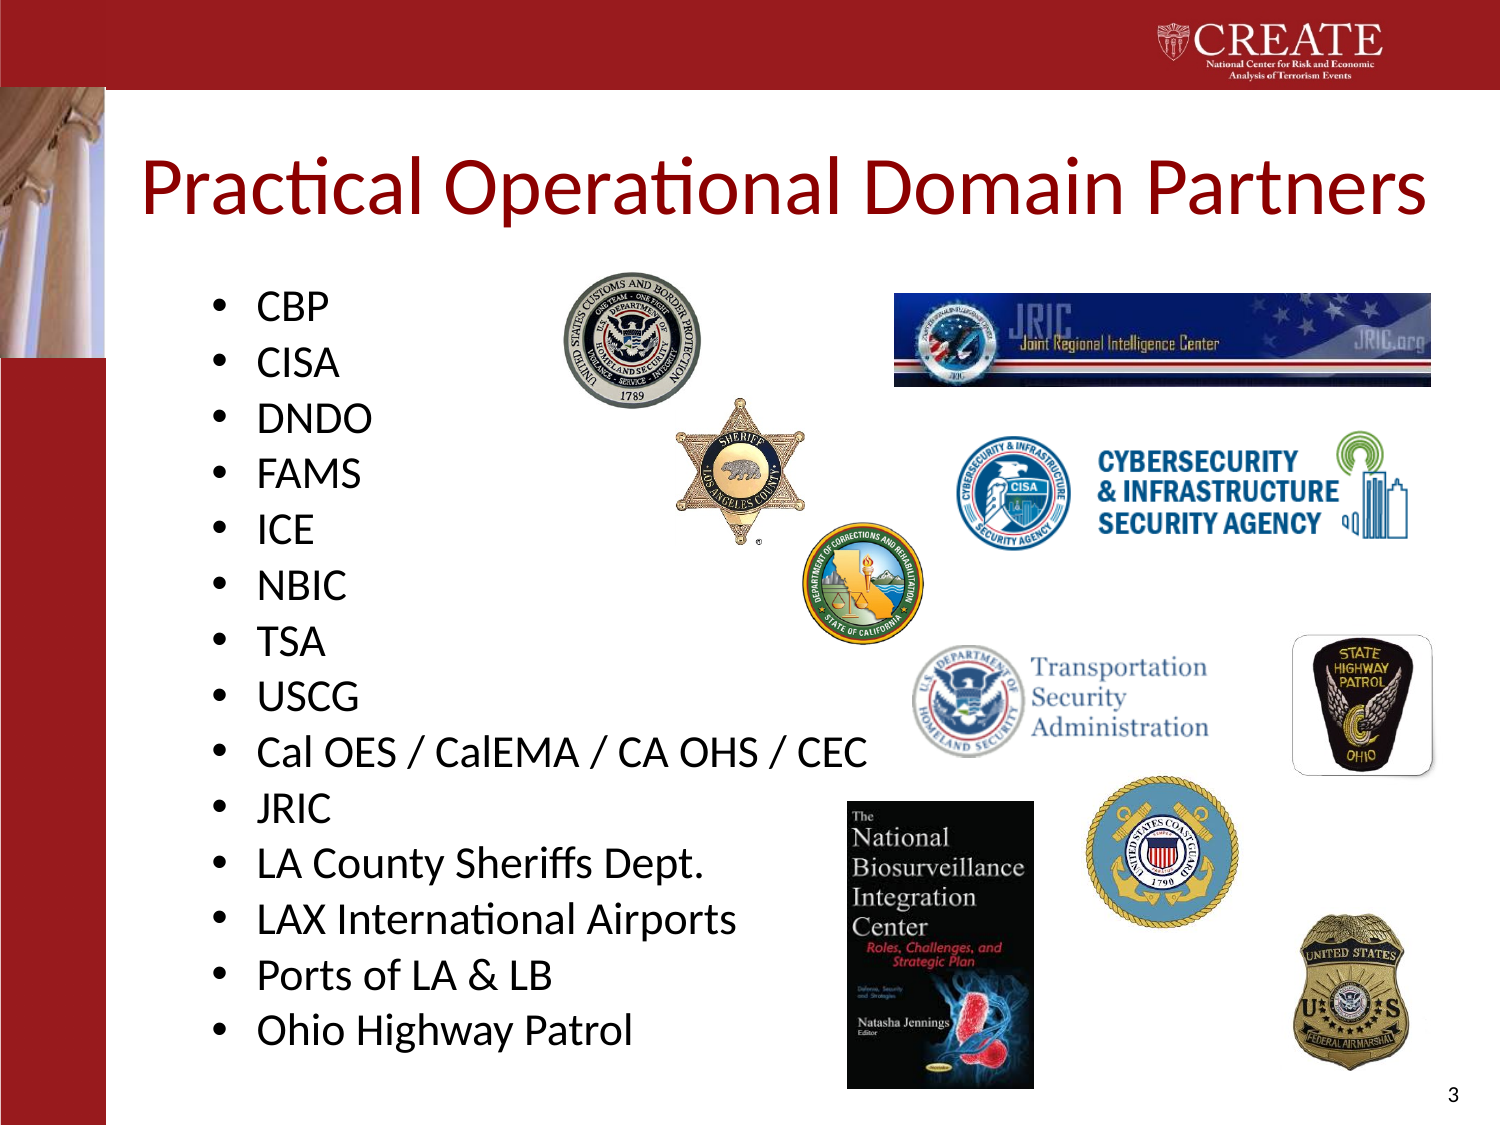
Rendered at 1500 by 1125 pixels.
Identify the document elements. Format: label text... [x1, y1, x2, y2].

text_box CBP CISA DNDO FAMS ICE NBIC TSA USCG Cal OES / CalEMA / CA OHS / CEC JRIC LA County Sheriffs Dept. LAX International Airports Ports of LA & LB Ohio Highway Patrol [196, 274, 1431, 1071]
picture [894, 292, 1431, 387]
picture [940, 416, 1416, 566]
picture [1267, 610, 1456, 799]
title Practical Operational Domain Partners [125, 99, 1475, 263]
picture [0, 0, 1500, 1124]
picture [846, 801, 1034, 1089]
picture [1080, 770, 1244, 934]
picture [1267, 907, 1431, 1071]
picture [562, 270, 1230, 759]
